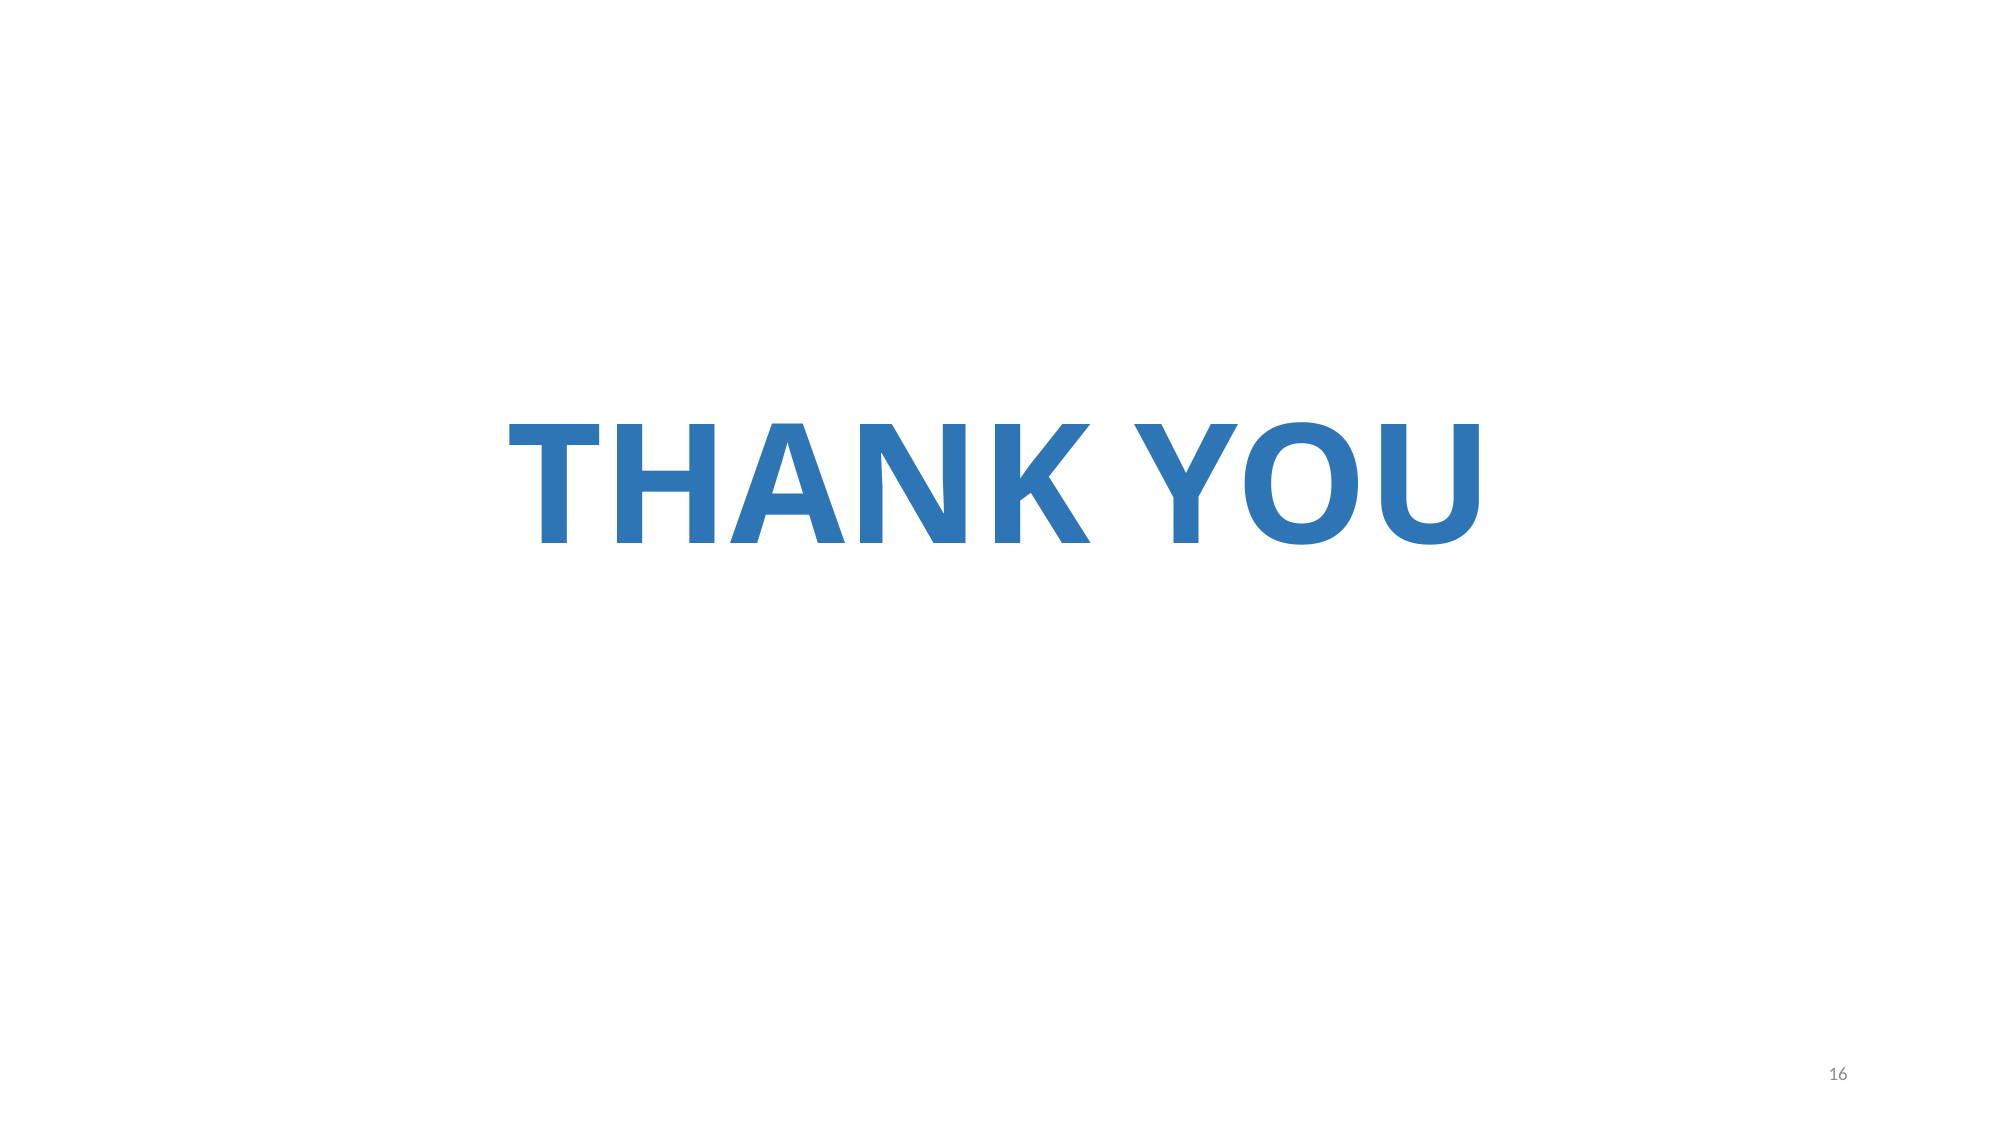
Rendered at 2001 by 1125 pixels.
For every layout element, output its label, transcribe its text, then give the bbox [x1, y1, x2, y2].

slide_number 16 [1412, 1042, 1863, 1103]
title THANK YOU [137, 380, 1863, 598]
